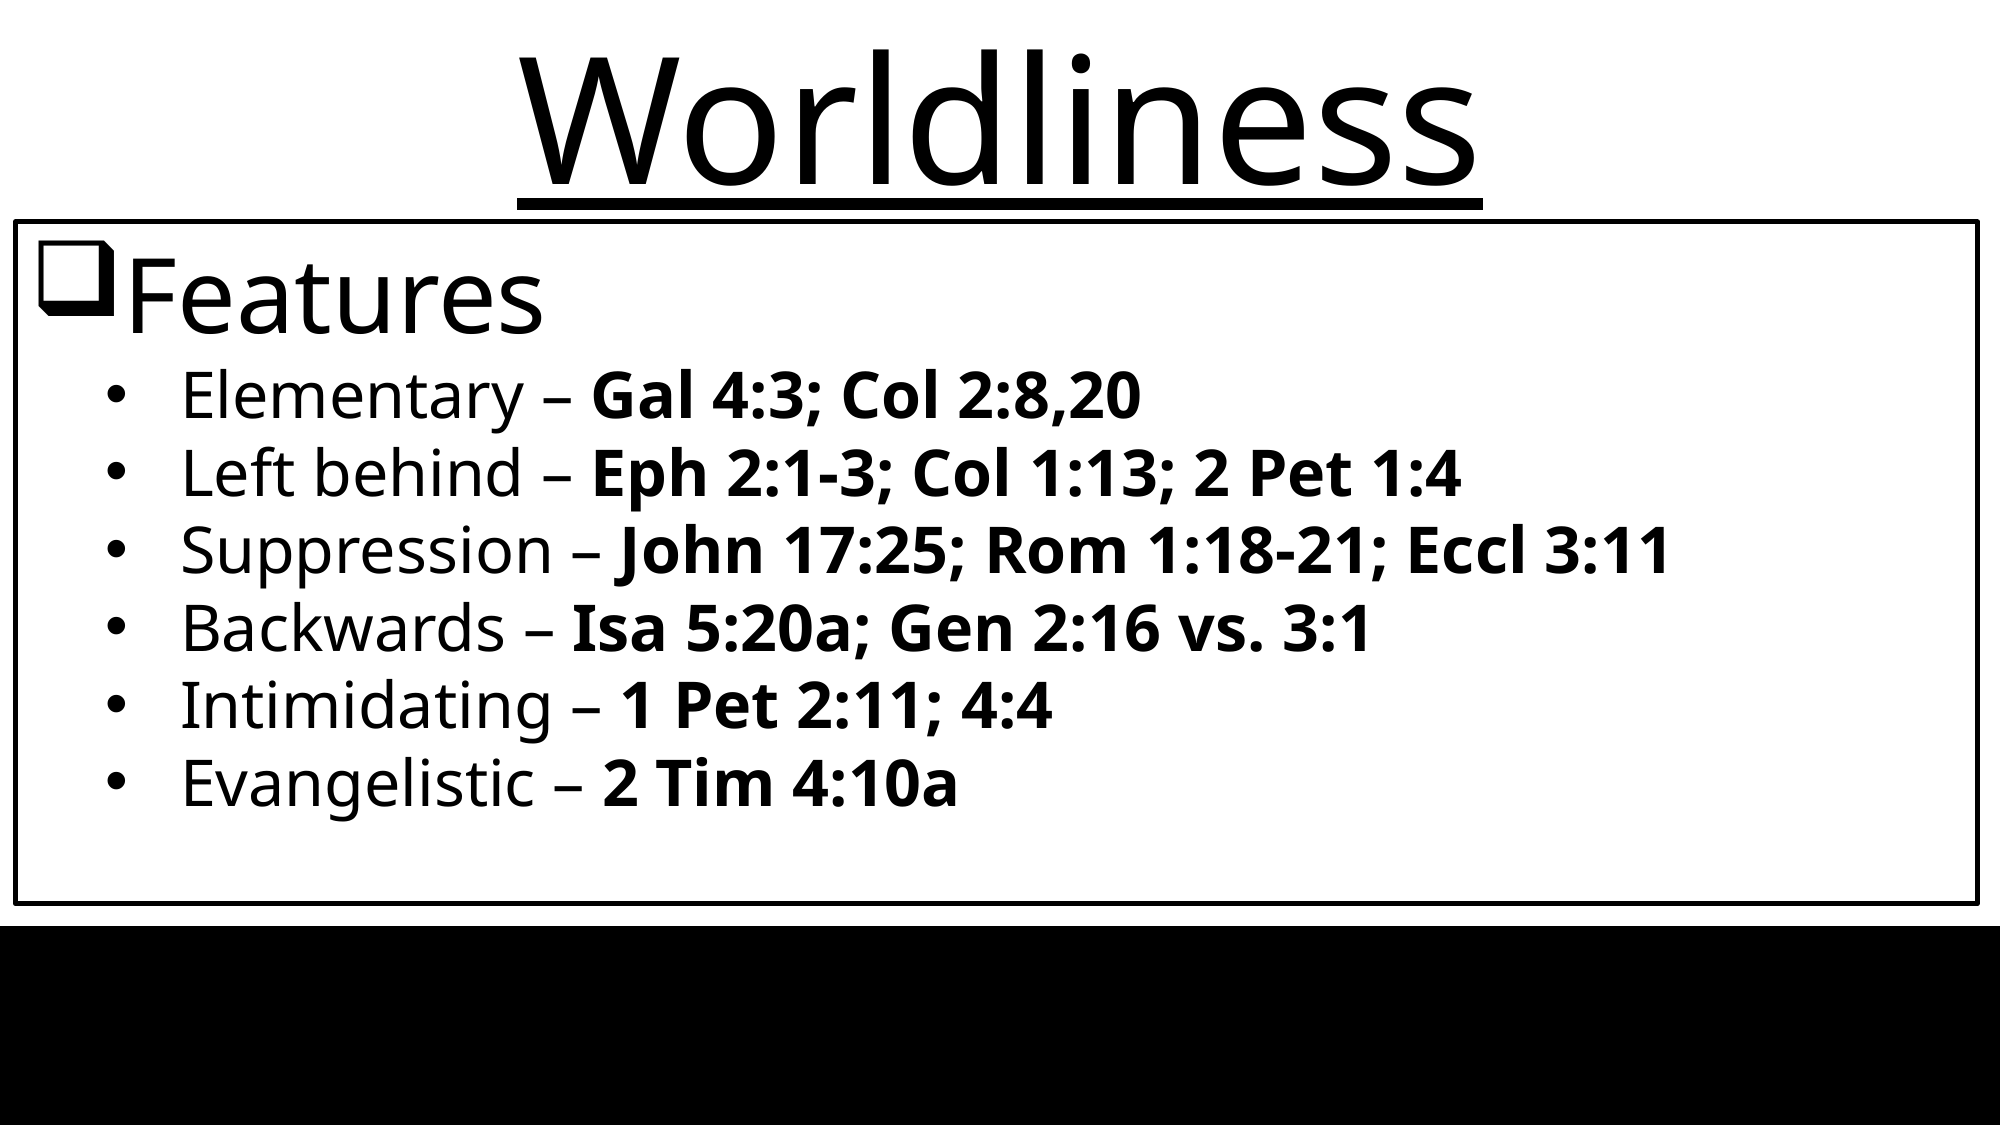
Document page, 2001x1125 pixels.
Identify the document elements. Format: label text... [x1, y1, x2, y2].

text_box Features Elementary – Gal 4:3; Col 2:8,20 Left behind – Eph 2:1-3; Col 1:13; 2 Pet 1:4 Suppression – John 17:25; Rom 1:18-21; Eccl 3:11 Backwards – Isa 5:20a; Gen 2:16 vs. 3:1 Intimidating – 1 Pet 2:11; 4:4 Evangelistic – 2 Tim 4:10a [15, 228, 1978, 904]
text_box [0, 925, 2000, 1125]
text_box Worldliness [0, 0, 2000, 228]
